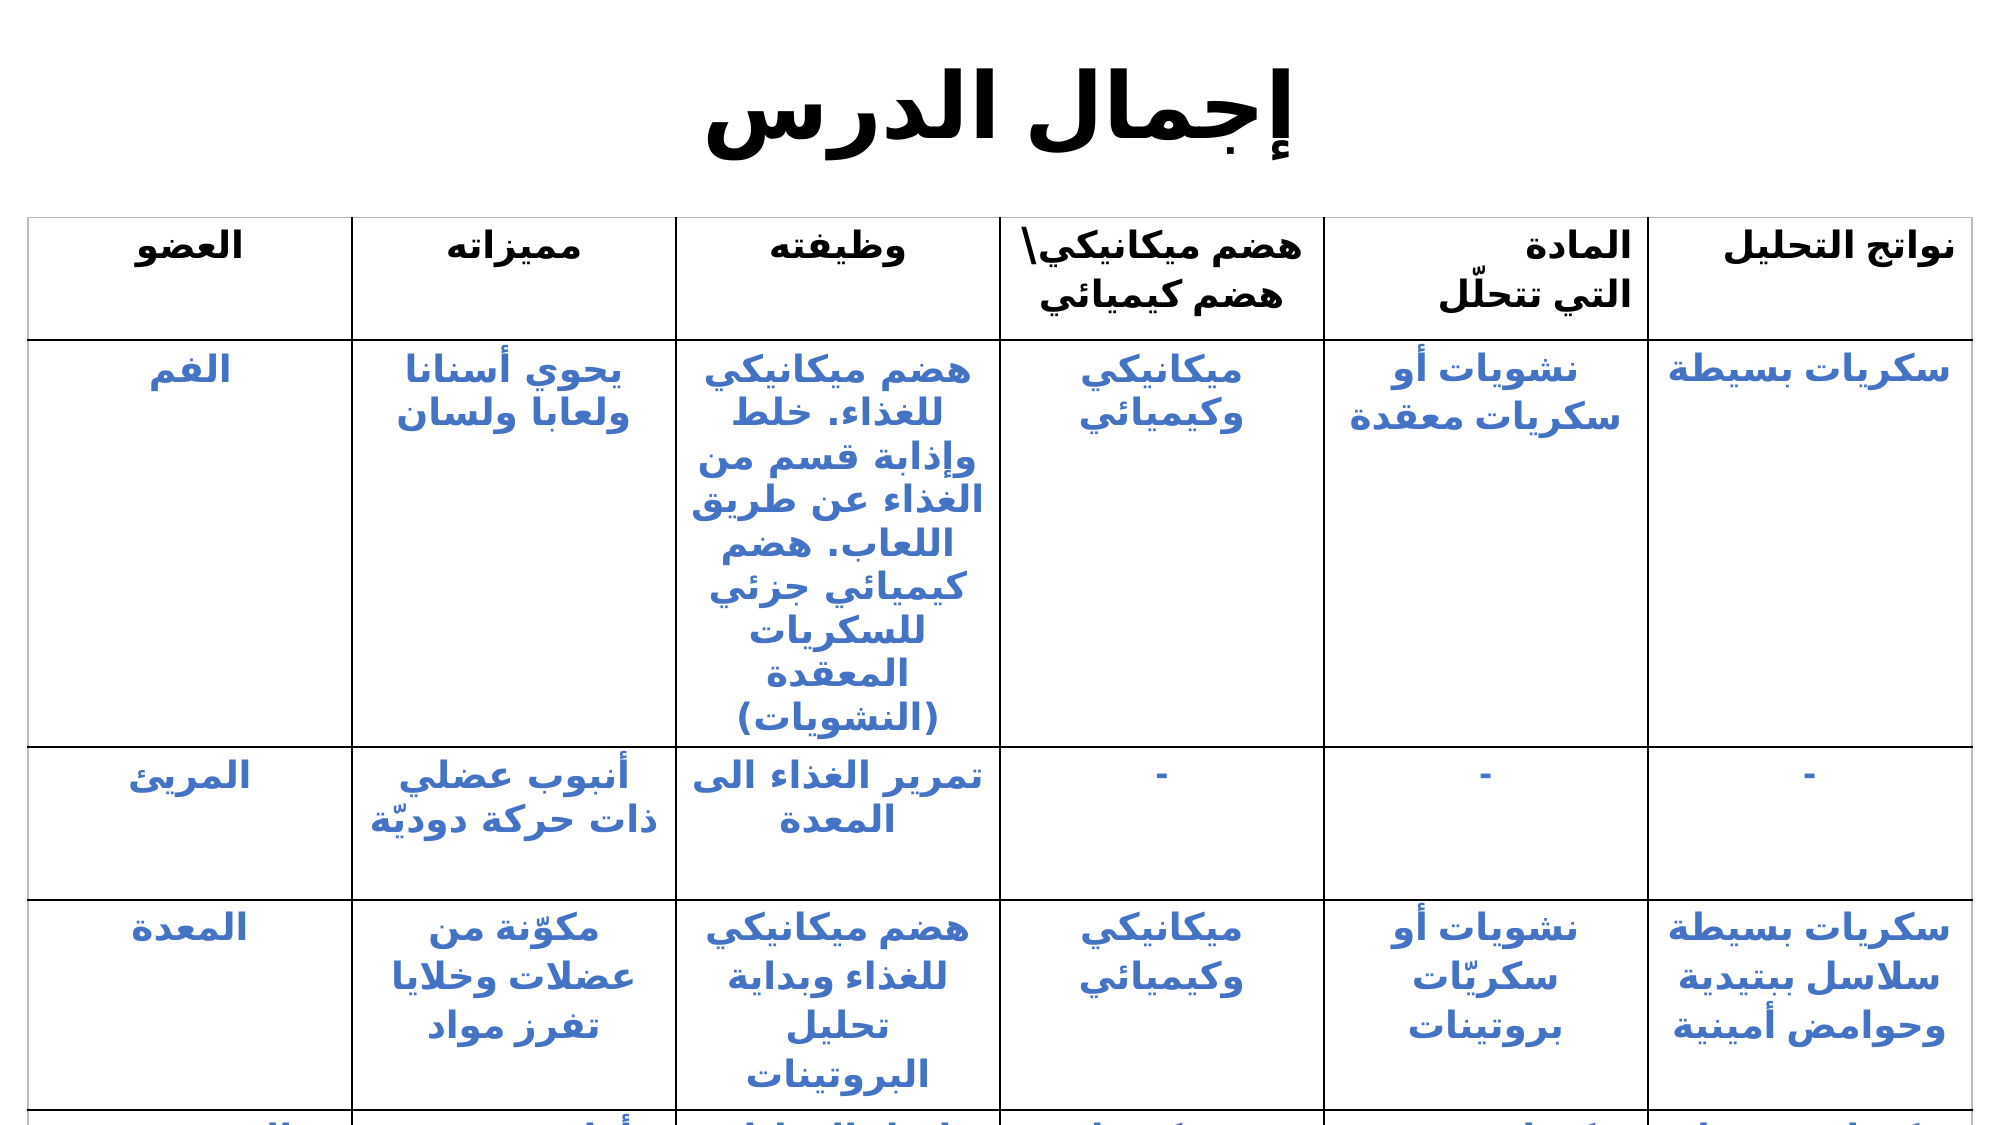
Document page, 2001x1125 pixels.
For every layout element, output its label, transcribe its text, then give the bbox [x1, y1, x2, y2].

table_cell المعدة [29, 901, 351, 1109]
table_header المادة التي تتحلّل [1325, 218, 1647, 339]
table_header مميزاته [353, 218, 675, 339]
table_cell هضم ميكانيكي للغذاء. خلط وإذابة قسم من الغذاء عن طريق اللعاب. هضم كيميائي جزئي للسكريات المعقدة (النشويات) [677, 341, 999, 746]
table_cell أنبوب عضلي ذات حركة دوديّة [353, 748, 675, 899]
table_cell سكريات بسيطة سلاسل ببتيدية وحوامض أمينية [1649, 901, 1971, 1109]
table_cell هضم ميكانيكي للغذاء وبداية تحليل البروتينات [677, 901, 999, 1109]
table_cell مكوّنة من عضلات وخلايا تفرز مواد [353, 901, 675, 1109]
table_cell تمرير الغذاء الى المعدة [677, 748, 999, 899]
title إجمال الدرس [137, 0, 1863, 217]
table_cell سكريات بسيطة حوامض أمينية جليسرول وحوامض دهنية [1649, 1111, 1971, 1125]
table_header العضو [29, 218, 351, 339]
table_cell أول قسم من الأمعاء الدقيقة [353, 1111, 675, 1125]
table_header وظيفته [677, 218, 999, 339]
table_cell الإثنى عشر (بداية الأمعاء الدقيقة) [29, 1111, 351, 1125]
table_cell سكريات بسيطة [1649, 341, 1971, 746]
table_cell نشويات أو سكريات معقدة [1325, 341, 1647, 746]
table_cell نشويات أو سكريّات بروتينات [1325, 901, 1647, 1109]
table_cell - [1001, 748, 1323, 899]
table_header هضم ميكانيكي\هضم كيميائي [1001, 218, 1323, 339]
table_header نواتج التحليل [1649, 218, 1971, 339]
table_cell - [1325, 748, 1647, 899]
table_cell الفم [29, 341, 351, 746]
table_cell إنهاء التحليل الكيميائي للسكريات المعقدة إكمال تحليل البروتينات تحويل الدهنيات الى مستحلب [677, 1111, 999, 1125]
table_cell - [1649, 748, 1971, 899]
table_cell هضم كيميائي [1001, 1111, 1323, 1125]
table_cell ميكانيكي وكيميائي [1001, 341, 1323, 746]
table_cell سكريات, بروتينات, دهنيات [1325, 1111, 1647, 1125]
table_cell ميكانيكي وكيميائي [1001, 901, 1323, 1109]
table_cell يحوي أسنانا ولعابا ولسان [353, 341, 675, 746]
table_cell المريئ [29, 748, 351, 899]
